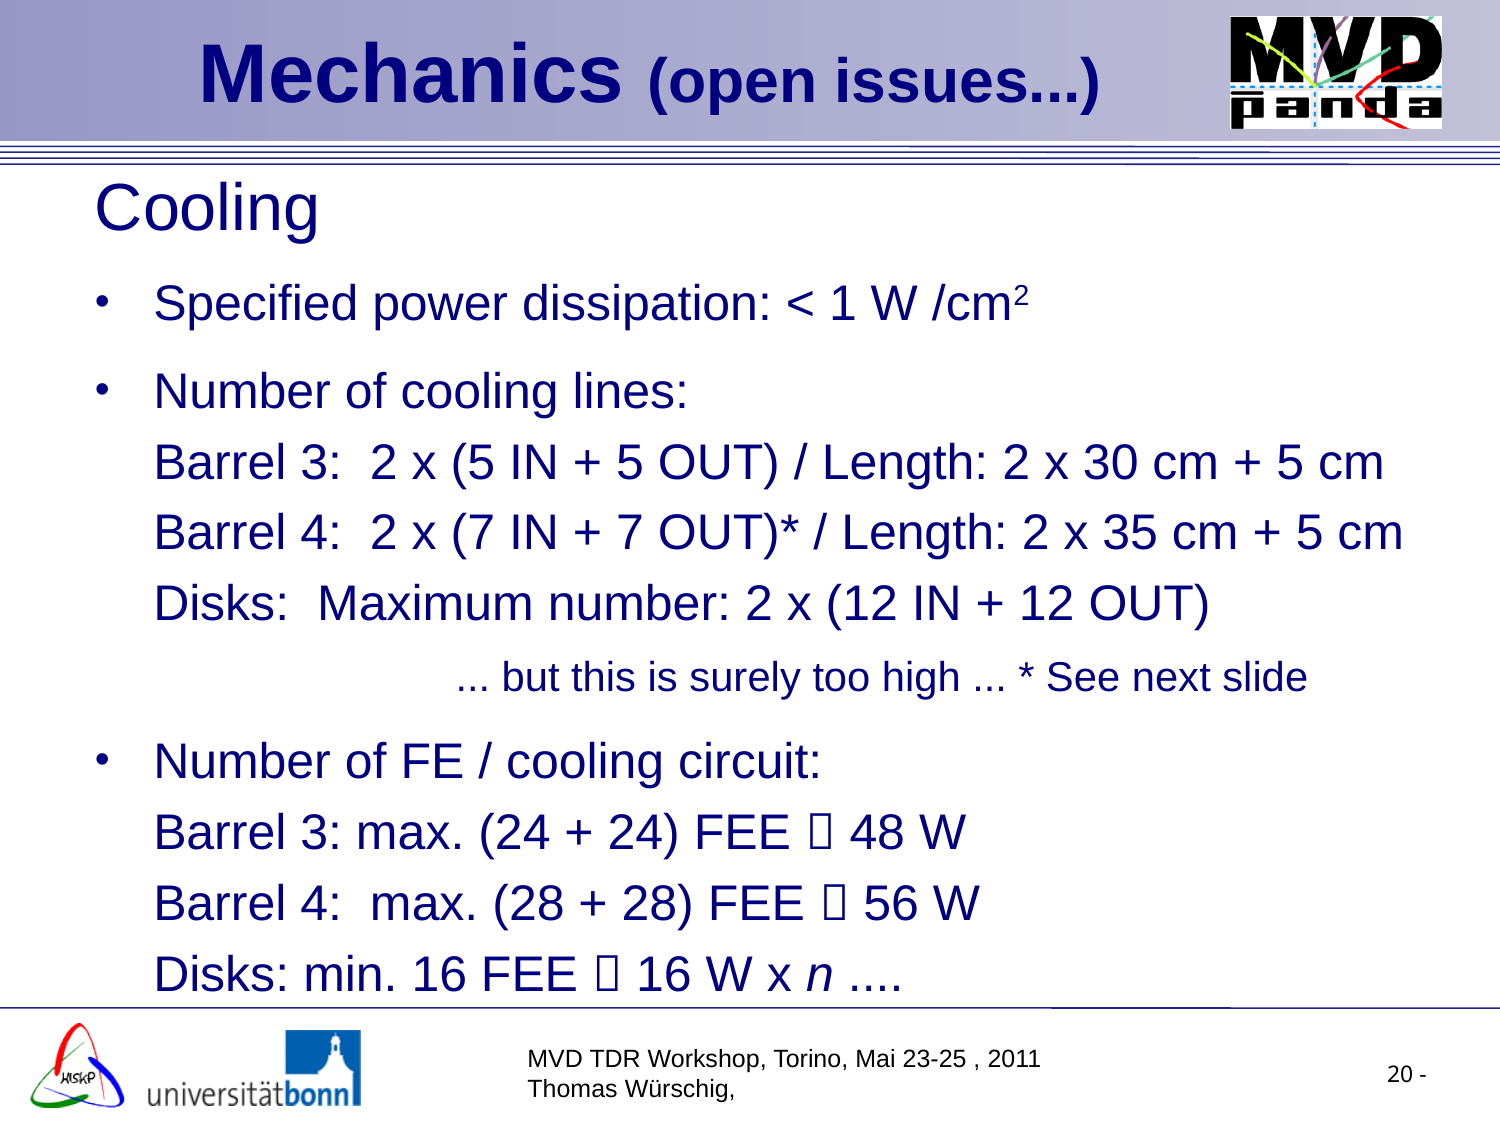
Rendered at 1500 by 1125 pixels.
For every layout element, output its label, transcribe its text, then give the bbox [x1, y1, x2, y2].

picture [29, 1023, 127, 1108]
text_box Mechanics (open issues...) [105, 11, 1196, 127]
picture [1230, 16, 1442, 129]
text_box Cooling Specified power dissipation: < 1 W /cm2 Number of cooling lines: Barrel 3: 2 x (5 IN + 5 OUT) / Length: 2 x 30 cm + 5 cm Barrel 4: 2 x (7 IN + 7 OUT)* / Length: 2 x 35 cm + 5 cm Disks: Maximum number: 2 x (12 IN + 12 OUT) ... but this is surely too high ... * See next slide Number of FE / cooling circuit: Barrel 3: max. (24 + 24) FEE  48 W Barrel 4: max. (28 + 28) FEE  56 W Disks: min. 16 FEE  16 W x n .... [59, 172, 1424, 1006]
picture [148, 1030, 361, 1106]
